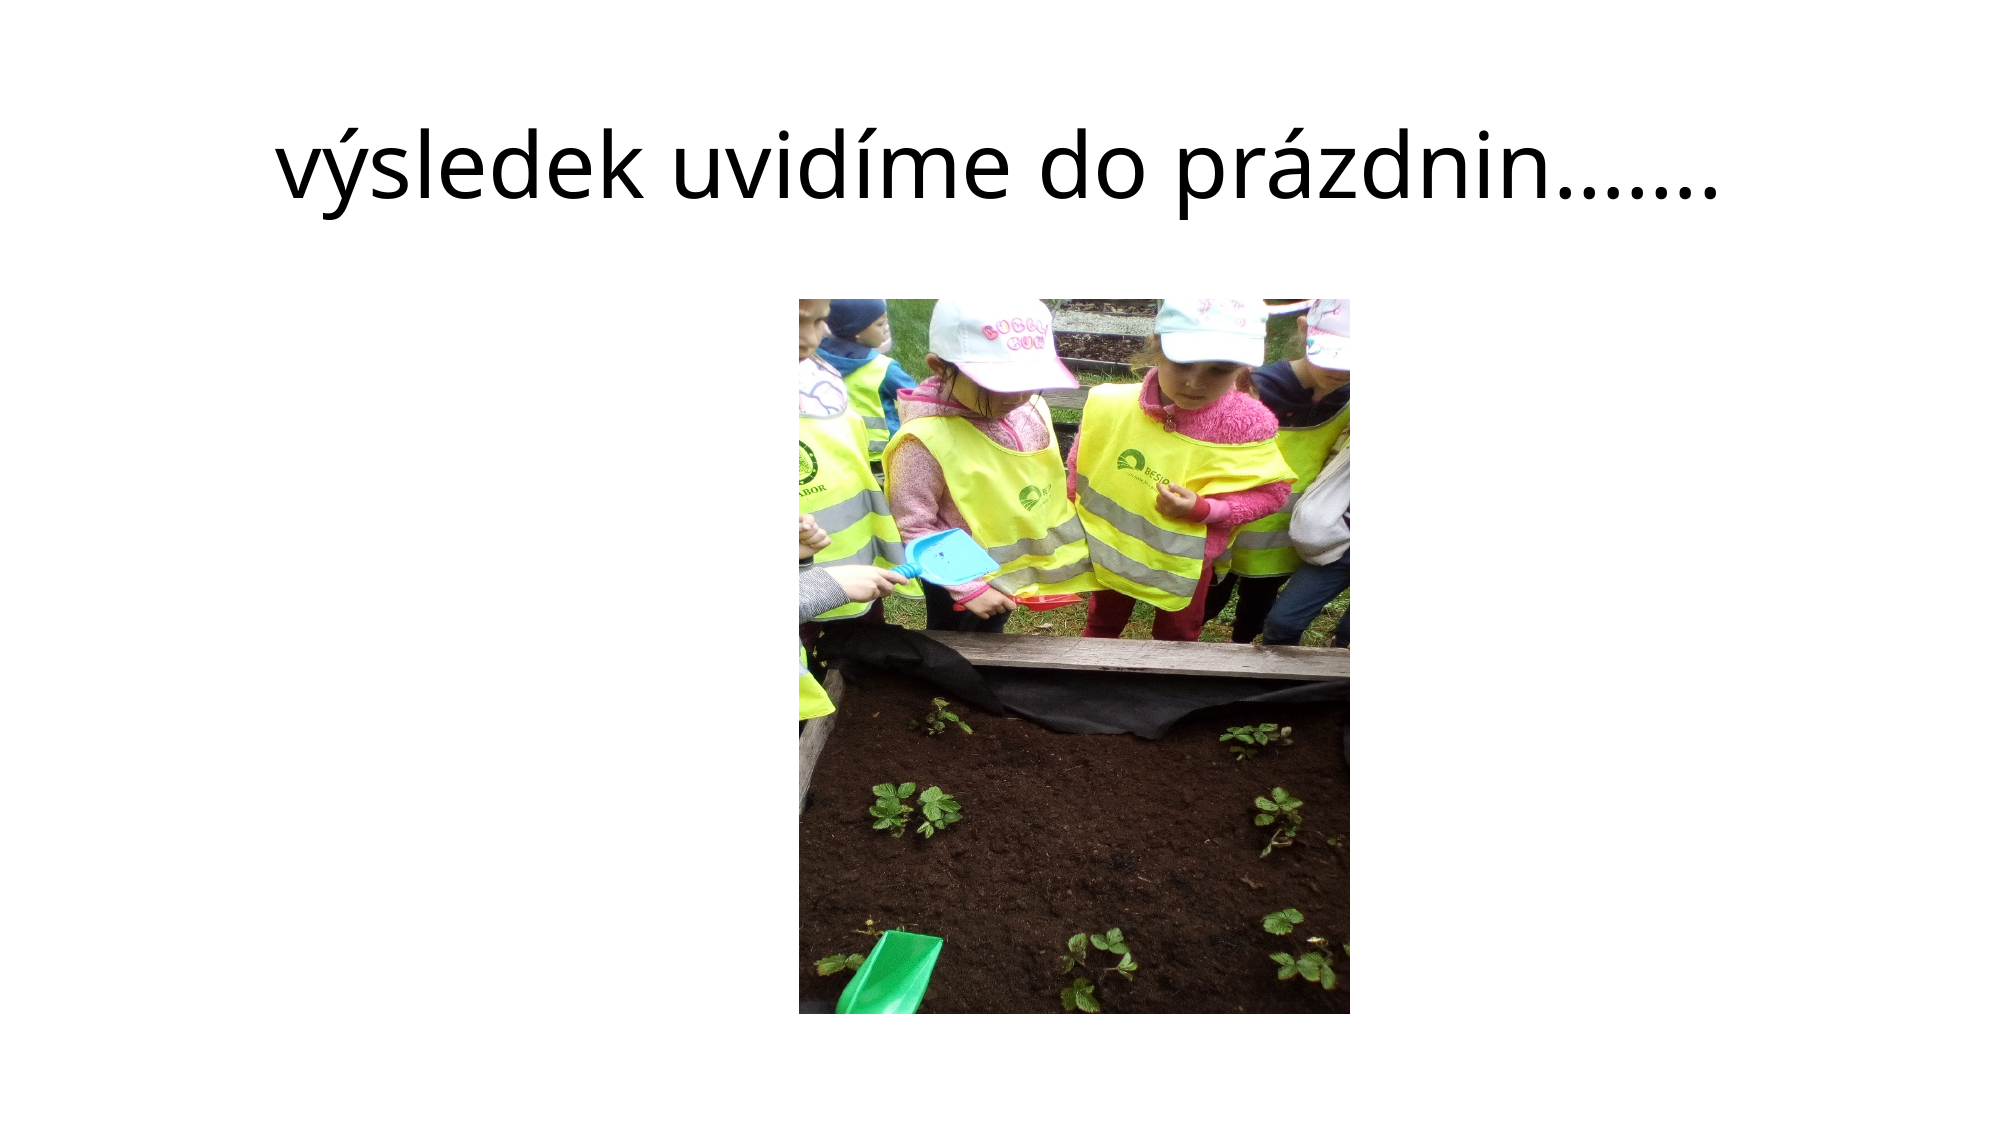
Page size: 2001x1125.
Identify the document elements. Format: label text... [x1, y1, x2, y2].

title výsledek uvidíme do prázdnin……. [137, 59, 1863, 278]
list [799, 299, 1350, 1014]
